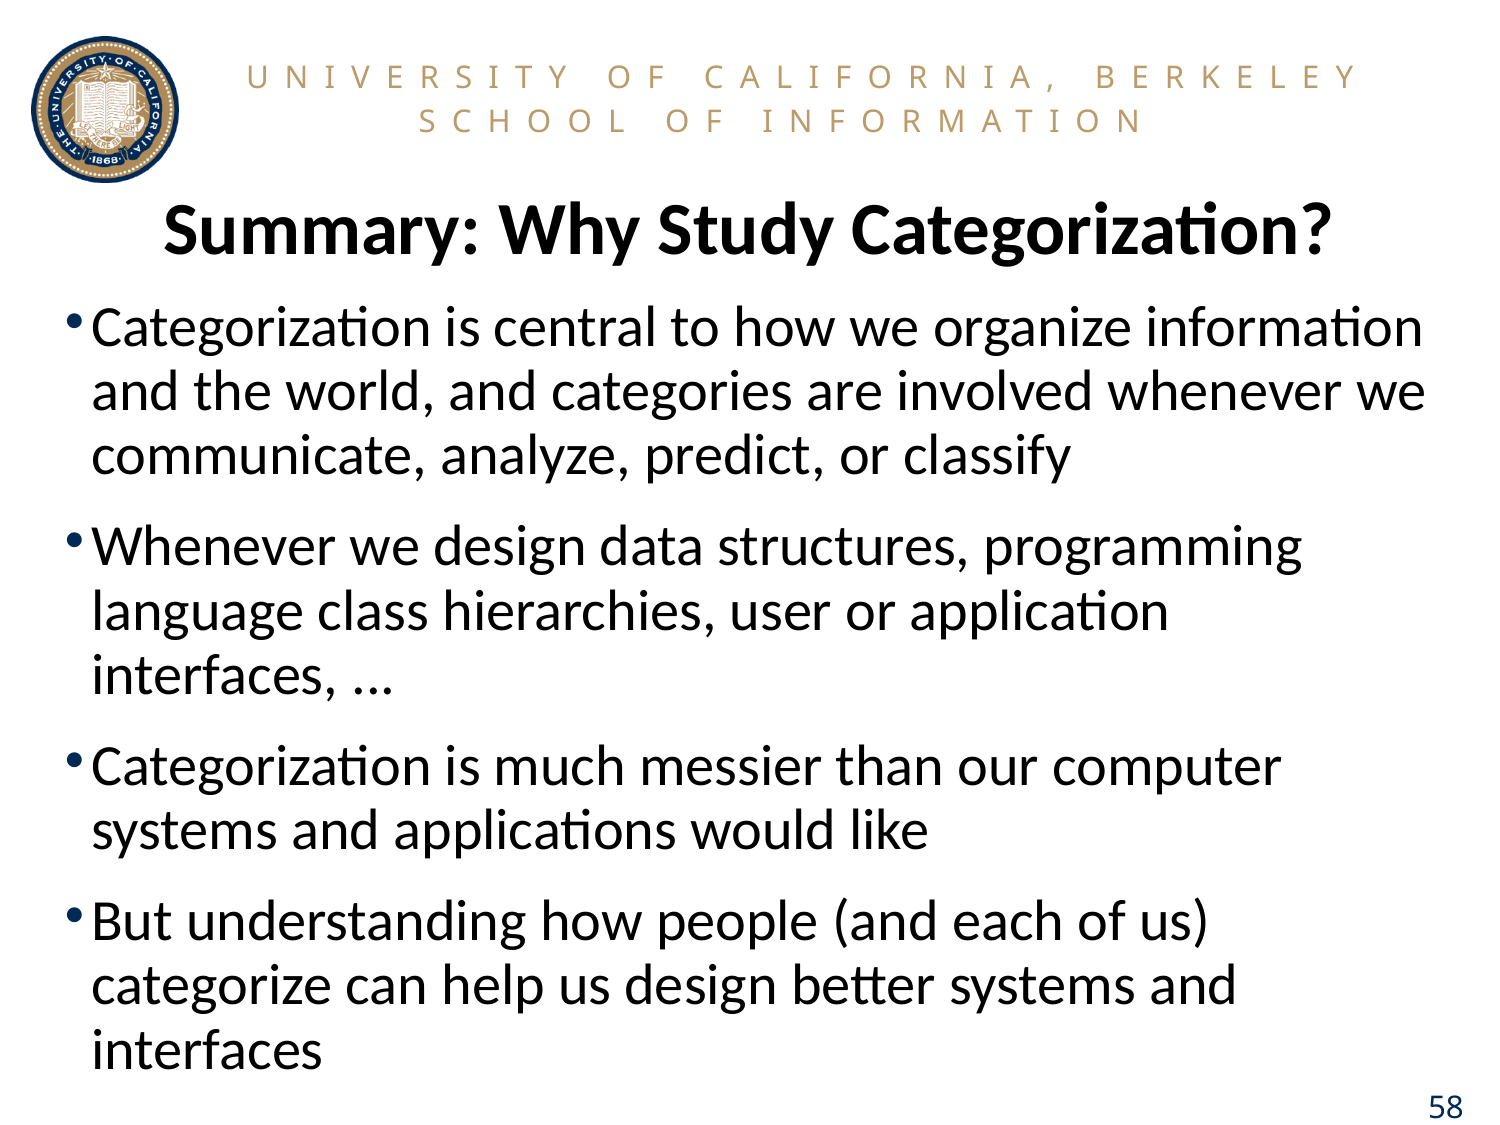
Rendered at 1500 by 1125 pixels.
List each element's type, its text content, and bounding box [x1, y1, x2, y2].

title Summary: Why Study Categorization? [74, 132, 1425, 287]
picture [31, 36, 179, 184]
text_box UNIVERSITY OF CALIFORNIA, BERKELEY [240, 61, 1361, 97]
text_box SCHOOL OF INFORMATION [412, 105, 1147, 140]
text_box Categorization is central to how we organize information and the world, and categories are involved whenever we communicate, analyze, predict, or classify Whenever we design data structures, programming language class hierarchies, user or application interfaces, ... Categorization is much messier than our computer systems and applications would like But understanding how people (and each of us) categorize can help us design better systems and interfaces [49, 287, 1475, 1090]
text_box 58 [1438, 1090, 1454, 1119]
